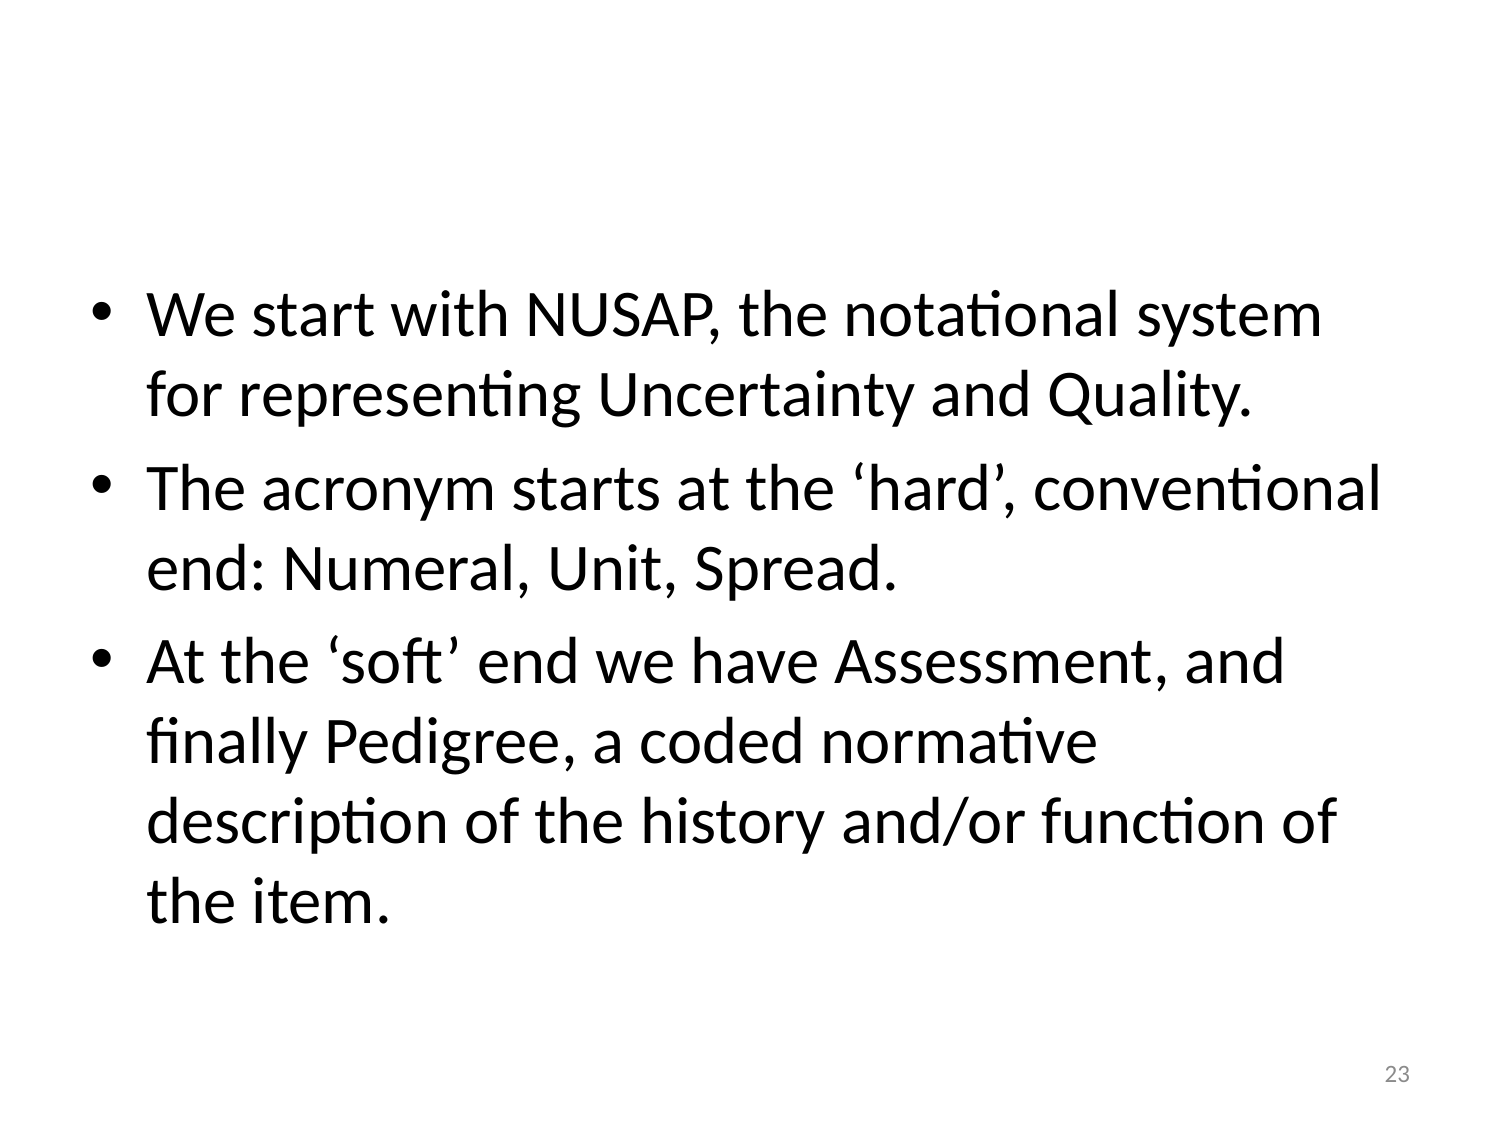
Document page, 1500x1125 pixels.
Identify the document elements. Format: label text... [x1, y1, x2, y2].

list We start with NUSAP, the notational system for representing Uncertainty and Quality. The acronym starts at the ‘hard’, conventional end: Numeral, Unit, Spread. At the ‘soft’ end we have Assessment, and finally Pedigree, a coded normative description of the history and/or function of the item. [75, 262, 1425, 1005]
slide_number 23 [1074, 1042, 1425, 1103]
